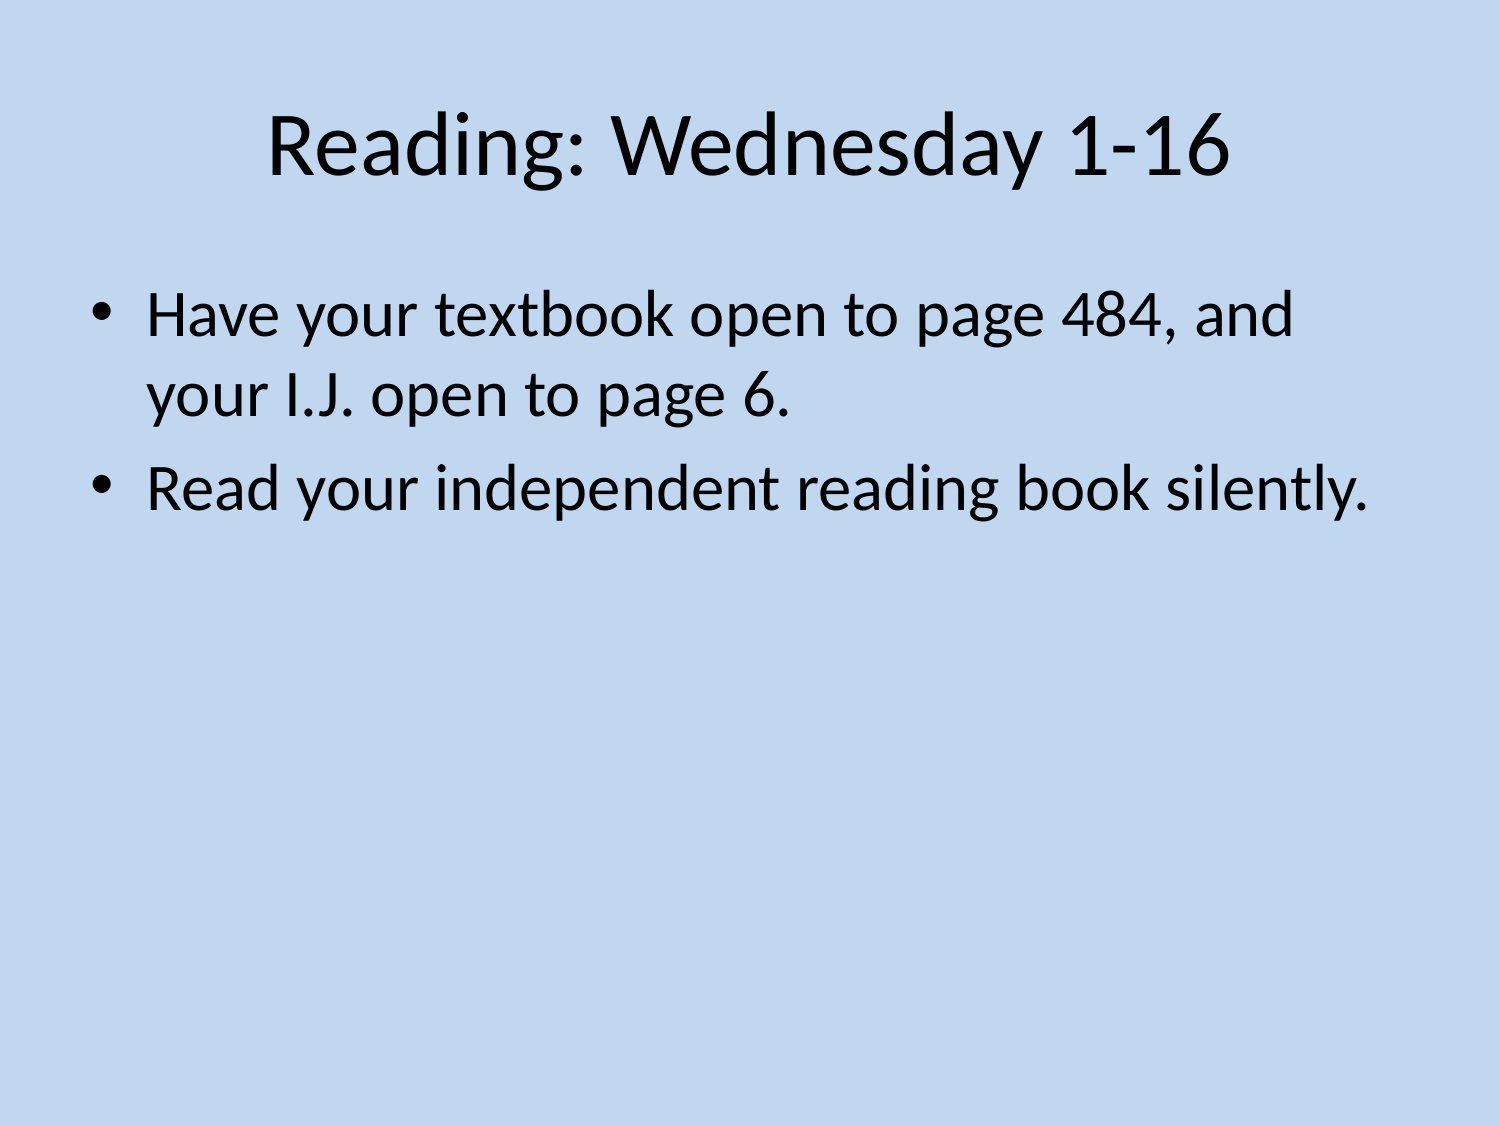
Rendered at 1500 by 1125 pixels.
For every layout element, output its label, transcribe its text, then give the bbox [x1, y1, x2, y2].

title Reading: Wednesday 1-16 [75, 45, 1425, 233]
list Have your textbook open to page 484, and your I.J. open to page 6. Read your independent reading book silently. [75, 262, 1425, 1005]
